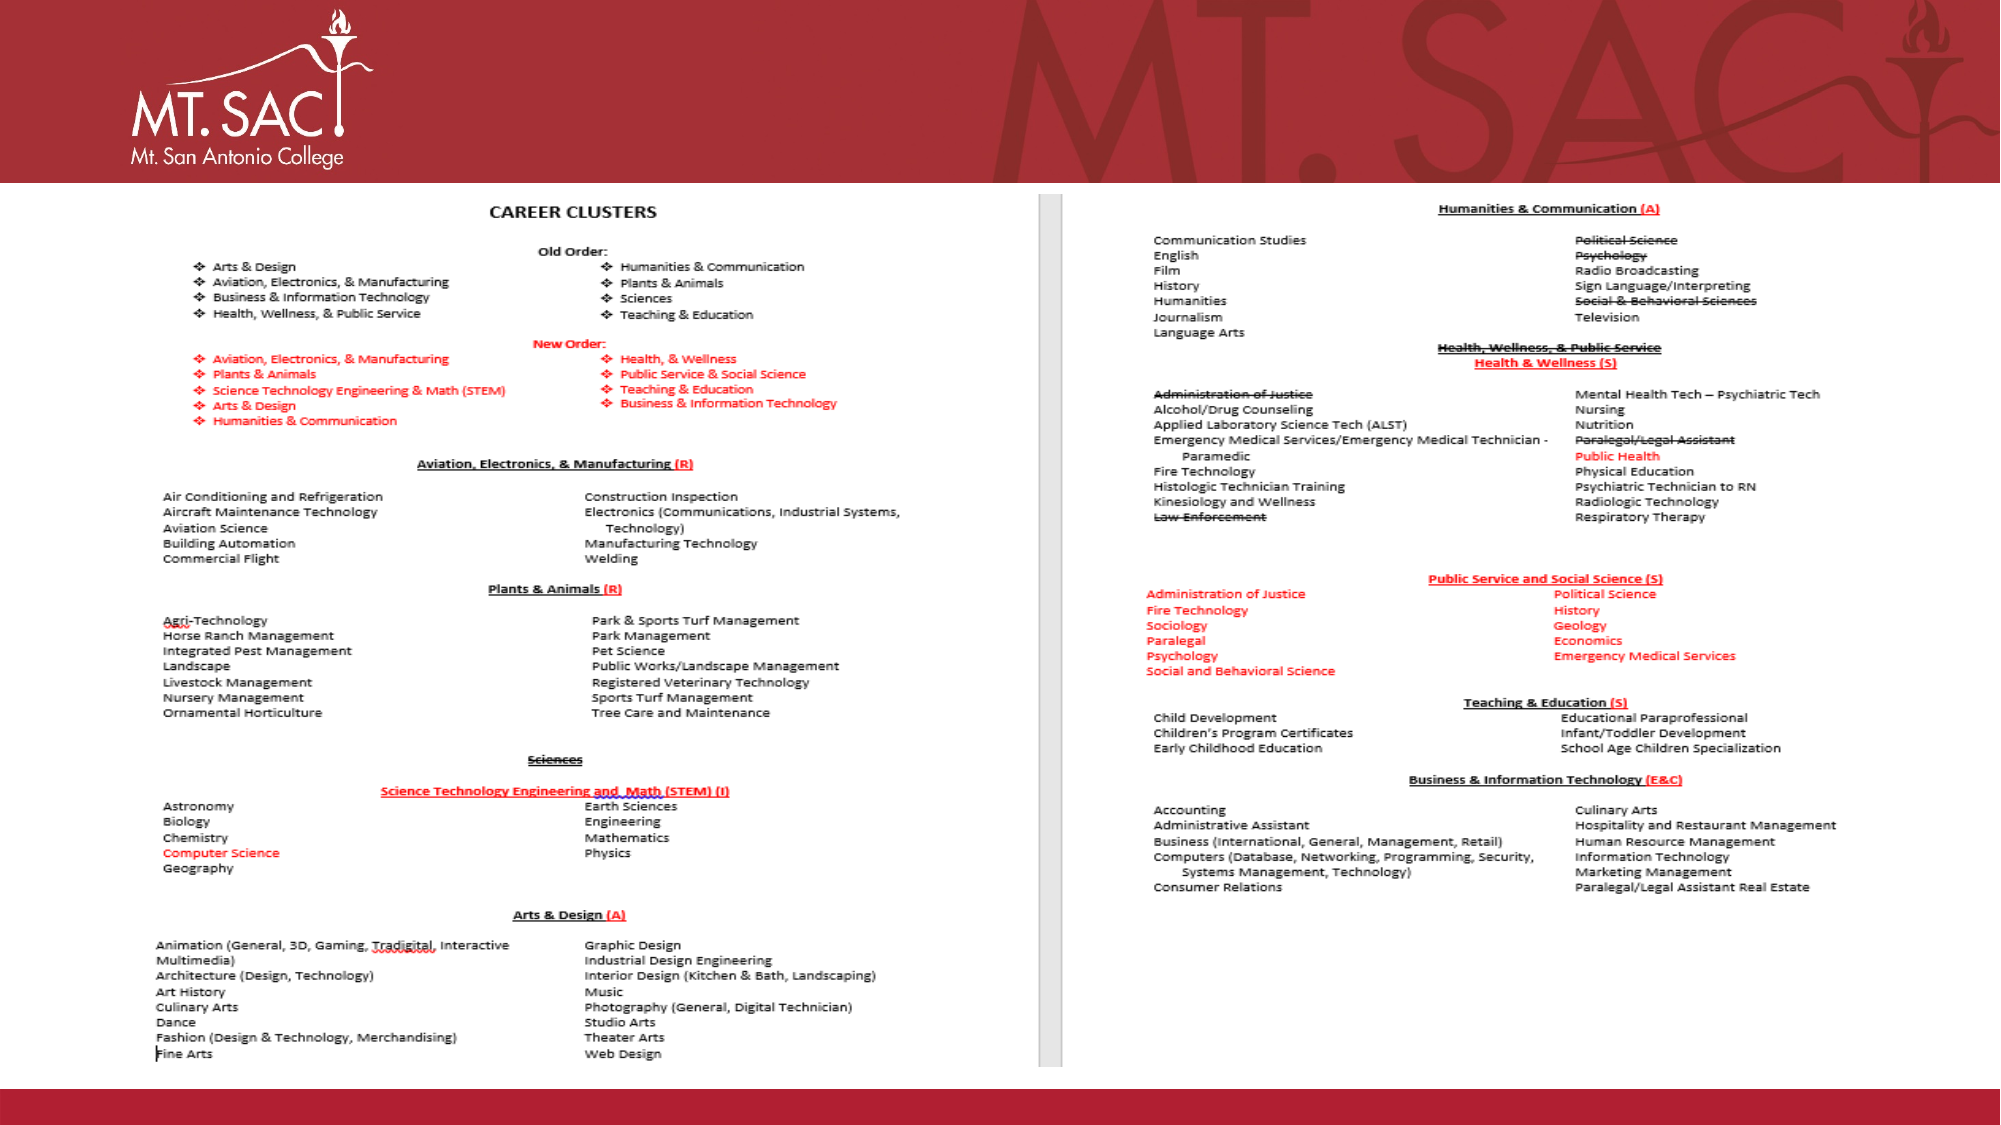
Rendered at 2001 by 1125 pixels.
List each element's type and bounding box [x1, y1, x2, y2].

picture [0, 0, 2000, 183]
picture [0, 1089, 2000, 1125]
picture [145, 194, 1853, 1067]
